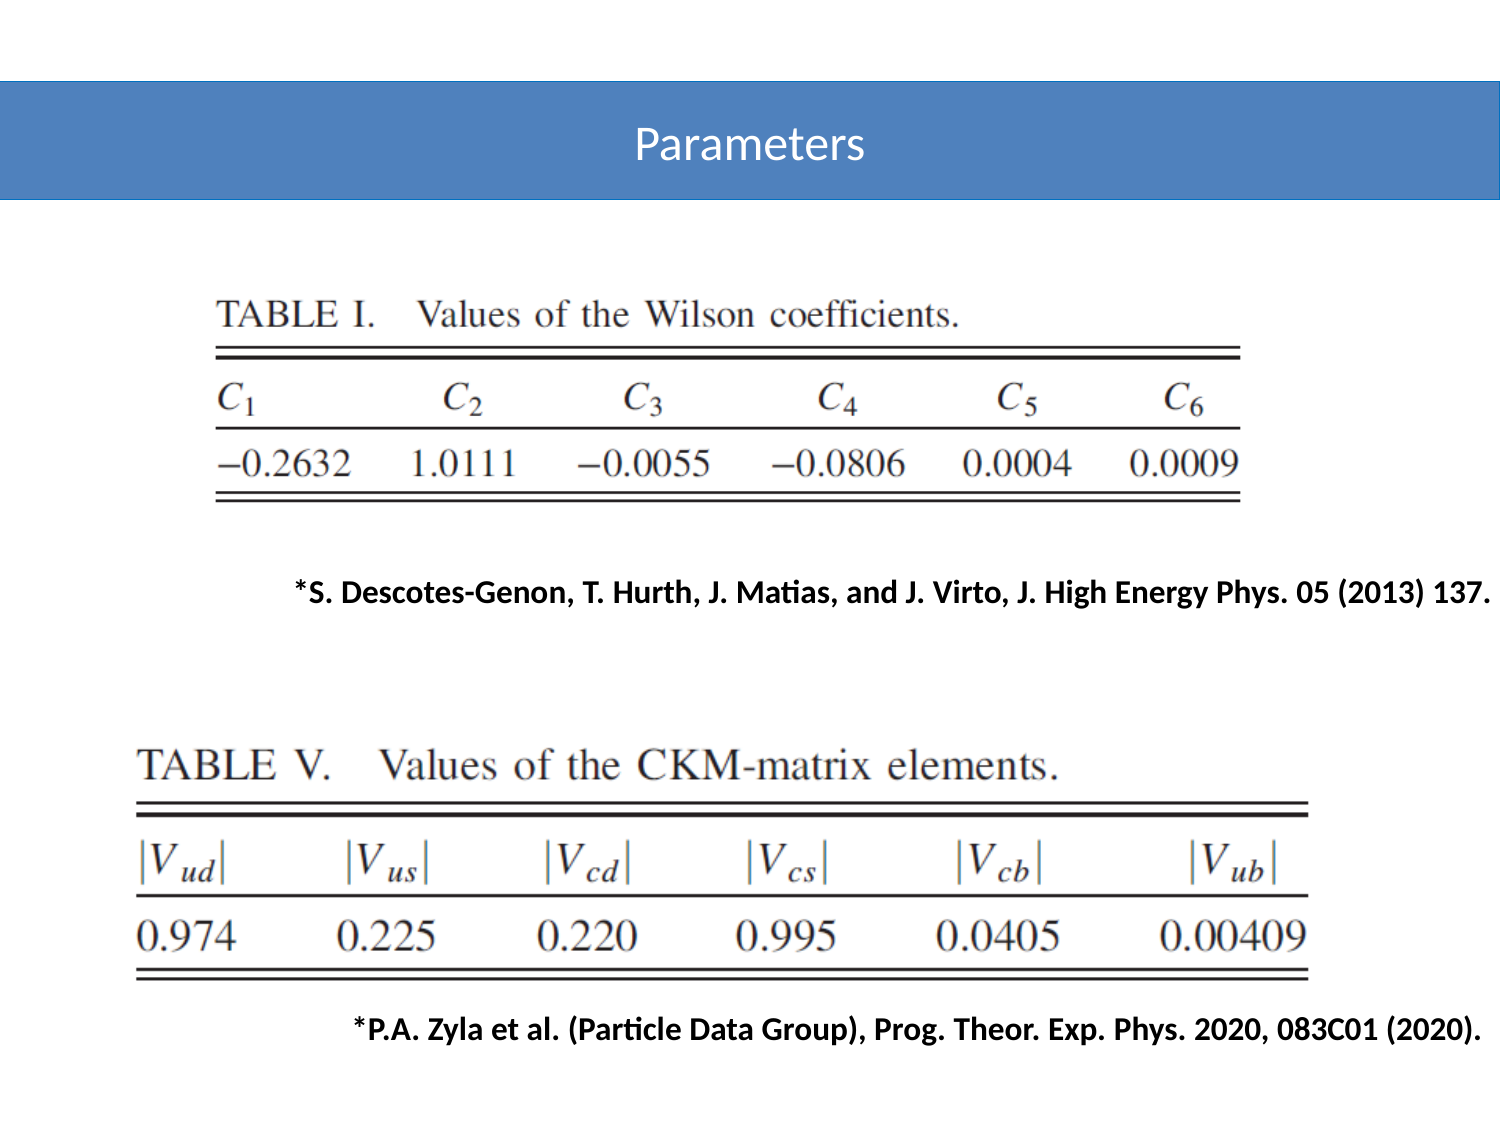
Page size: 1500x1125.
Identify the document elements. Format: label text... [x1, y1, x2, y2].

text_box *S. Descotes-Genon, T. Hurth, J. Matias, and J. Virto, J. High Energy Phys. 05 (2013) 137. [277, 562, 1500, 634]
text_box *P.A. Zyla et al. (Particle Data Group), Prog. Theor. Exp. Phys. 2020, 083C01 (2020). [336, 999, 1500, 1071]
picture [124, 731, 1321, 998]
picture [194, 279, 1251, 528]
text_box Parameters [0, 81, 1500, 200]
